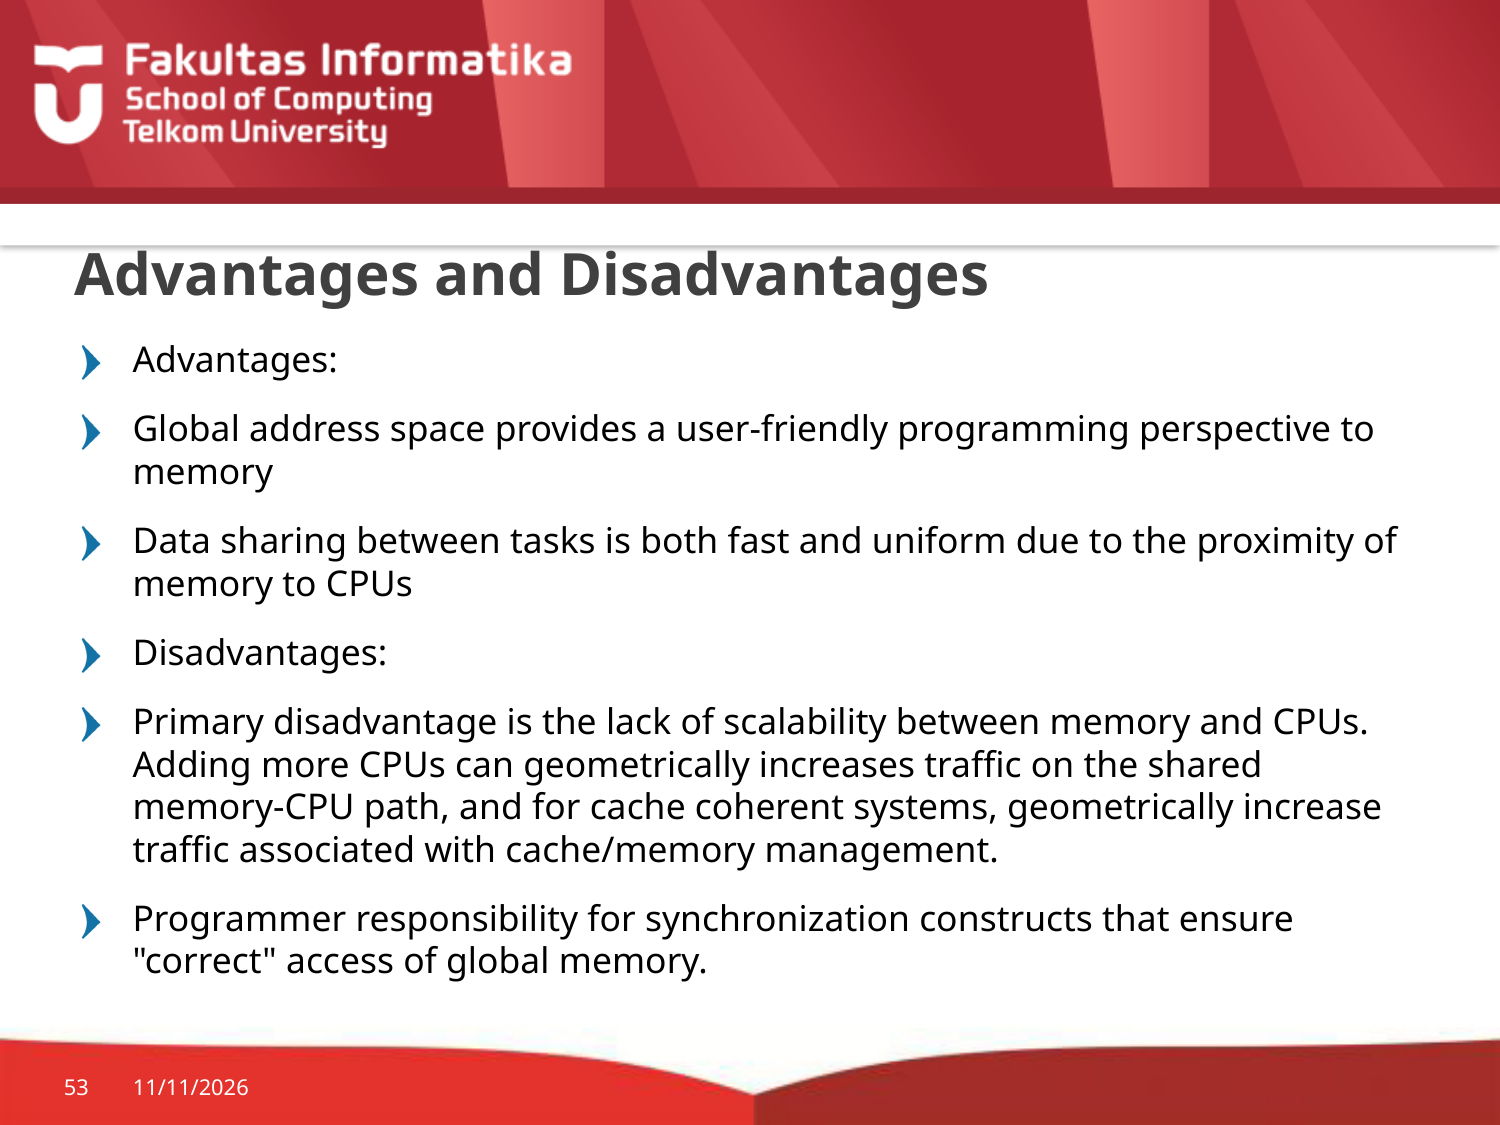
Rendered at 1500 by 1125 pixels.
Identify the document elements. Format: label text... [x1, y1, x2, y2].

picture [75, 627, 104, 675]
picture [0, 0, 1500, 203]
slide_number 53 [63, 1058, 123, 1119]
picture [75, 893, 104, 941]
picture [0, 1024, 1500, 1125]
picture [75, 515, 104, 563]
list Advantages: Global address space provides a user-friendly programming perspective to memory Data sharing between tasks is both fast and uniform due to the proximity of memory to CPUs Disadvantages: Primary disadvantage is the lack of scalability between memory and CPUs. Adding more CPUs can geometrically increases traffic on the shared memory-CPU path, and for cache coherent systems, geometrically increase traffic associated with cache/memory management. Programmer responsibility for synchronization constructs that ensure "correct" access of global memory. [60, 329, 1426, 990]
picture [75, 334, 104, 382]
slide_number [132, 1058, 403, 1119]
title Advantages and Disadvantages [59, 219, 1426, 325]
picture [75, 403, 104, 452]
picture [75, 696, 104, 744]
